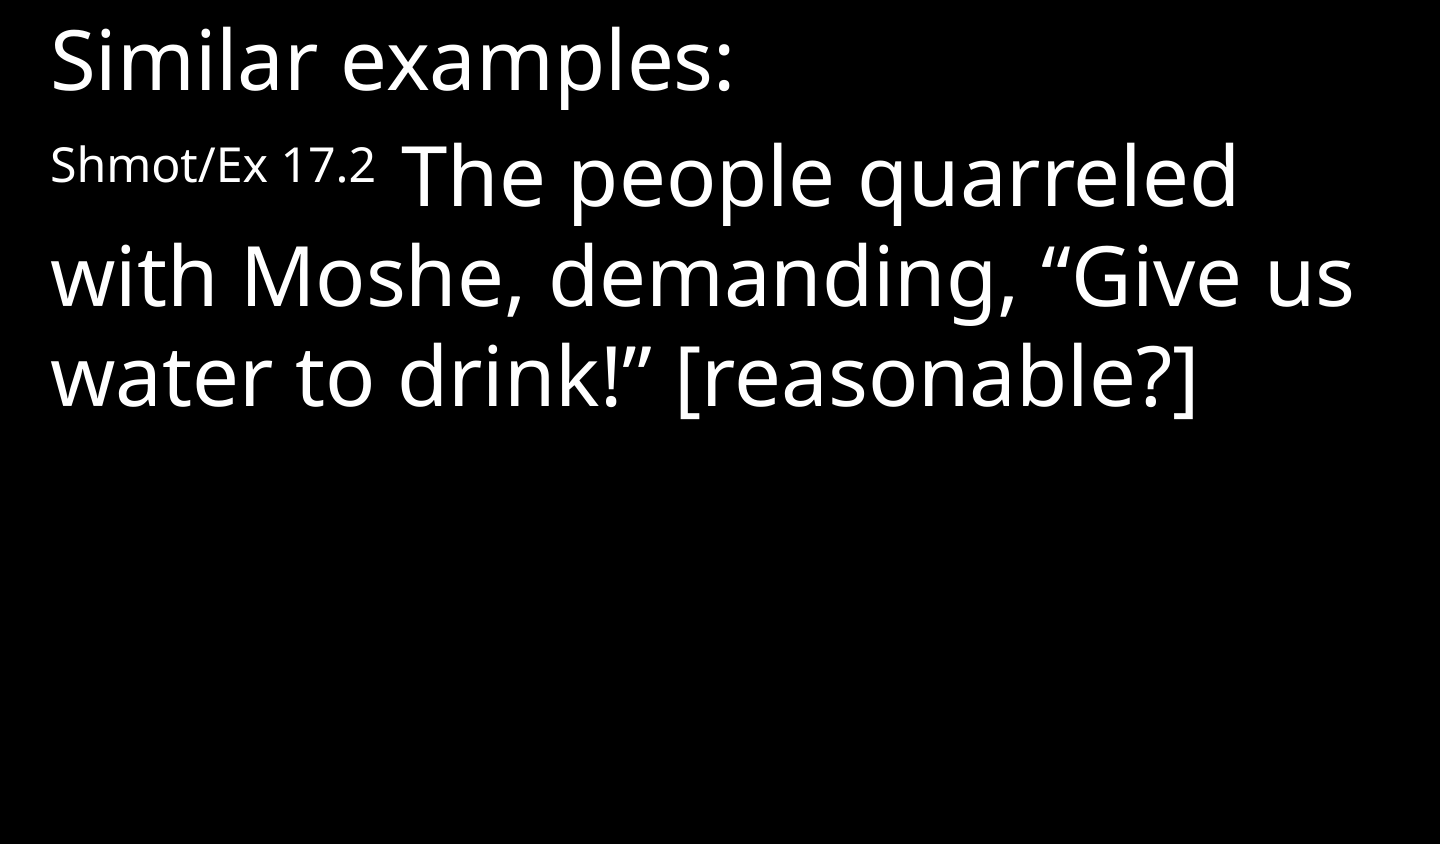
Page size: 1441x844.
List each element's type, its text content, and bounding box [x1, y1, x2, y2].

subtitle Similar examples: Shmot/Ex 17.2 The people quarreled with Moshe, demanding, “Give us water to drink!” [reasonable?] [36, 0, 1393, 844]
